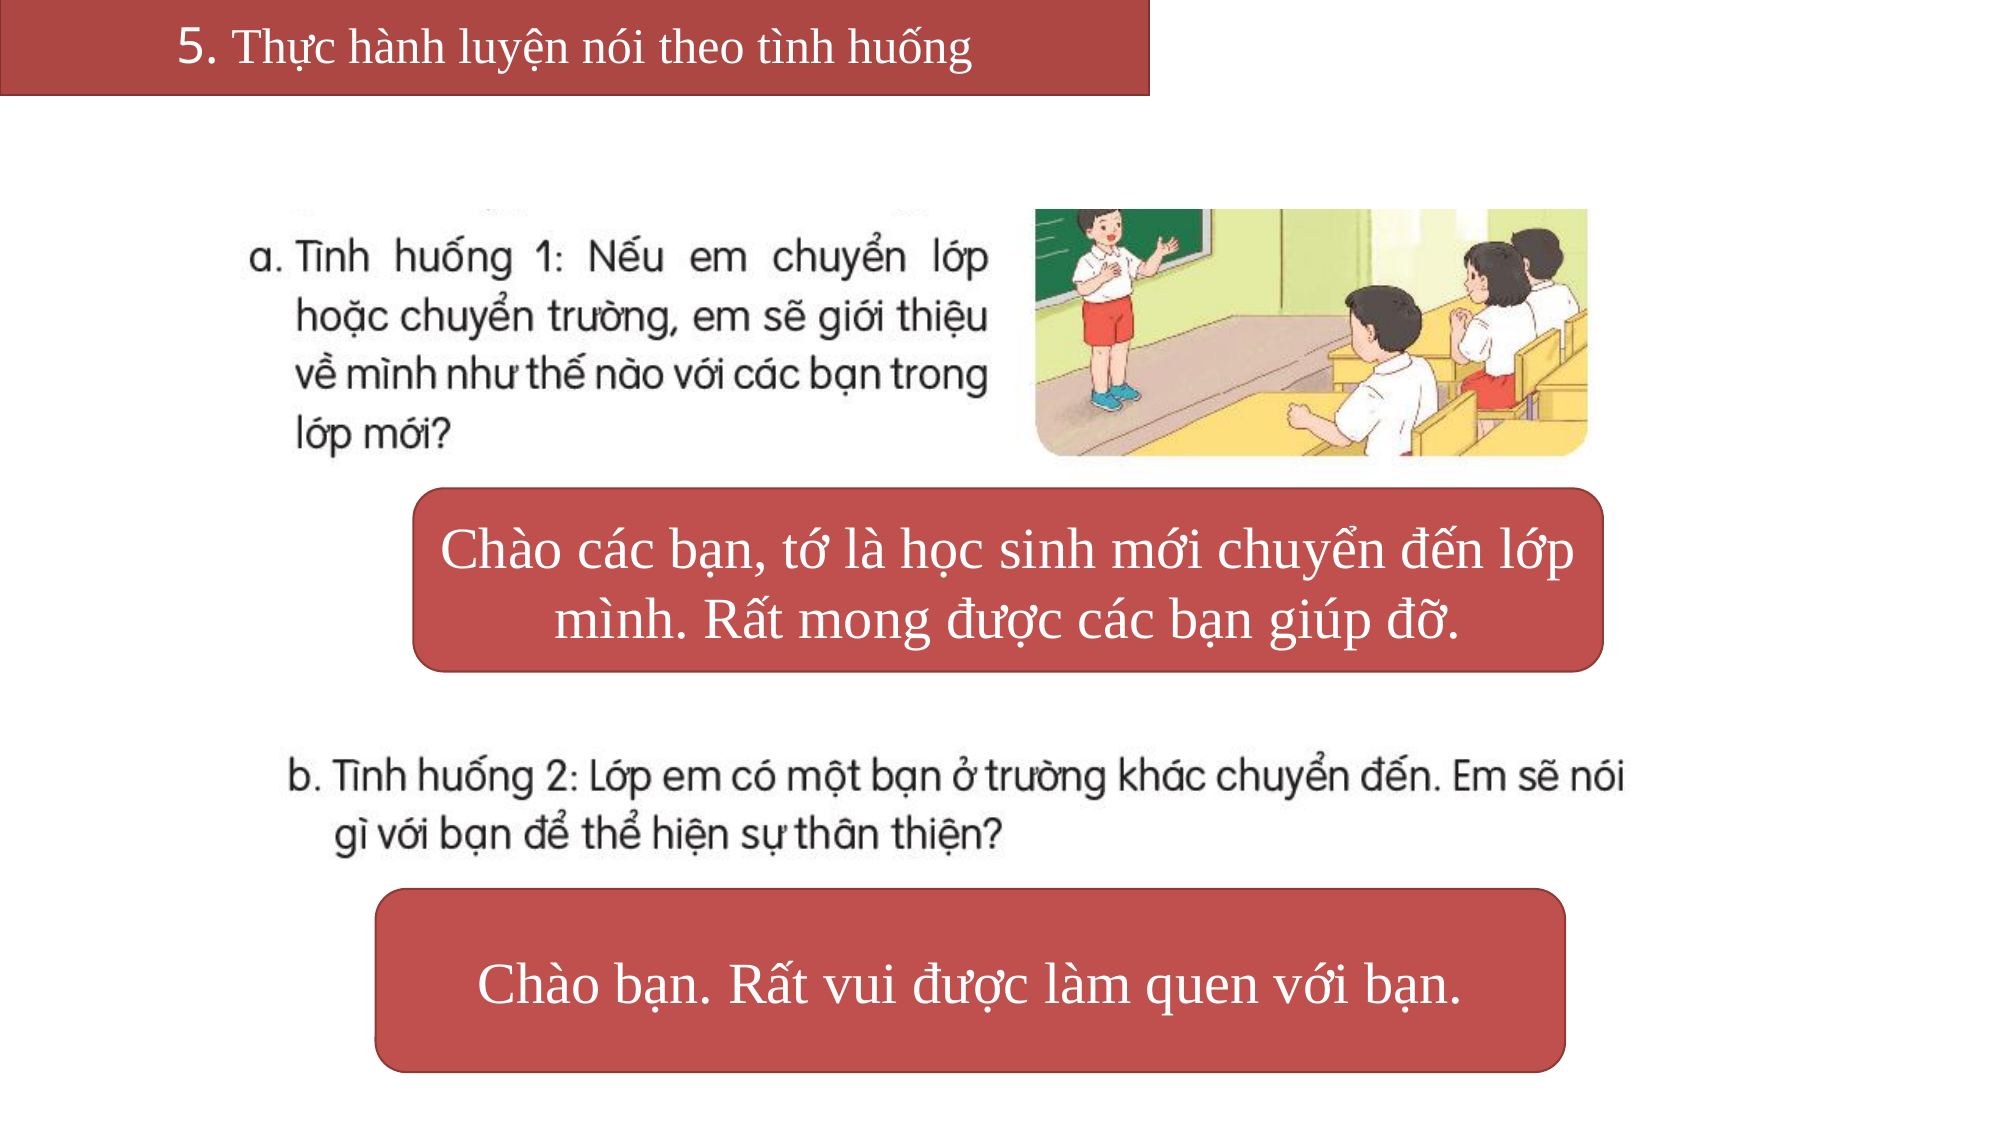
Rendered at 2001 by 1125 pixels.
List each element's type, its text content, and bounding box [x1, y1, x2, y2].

text_box Chào các bạn, tớ là học sinh mới chuyển đến lớp mình. Rất mong được các bạn giúp đỡ. [412, 508, 1604, 673]
picture [230, 209, 1641, 508]
text_box 5. Thực hành luyện nói theo tình huống [0, 0, 1150, 96]
picture [278, 724, 1662, 882]
text_box Chào bạn. Rất vui được làm quen với bạn. [374, 887, 1567, 1074]
